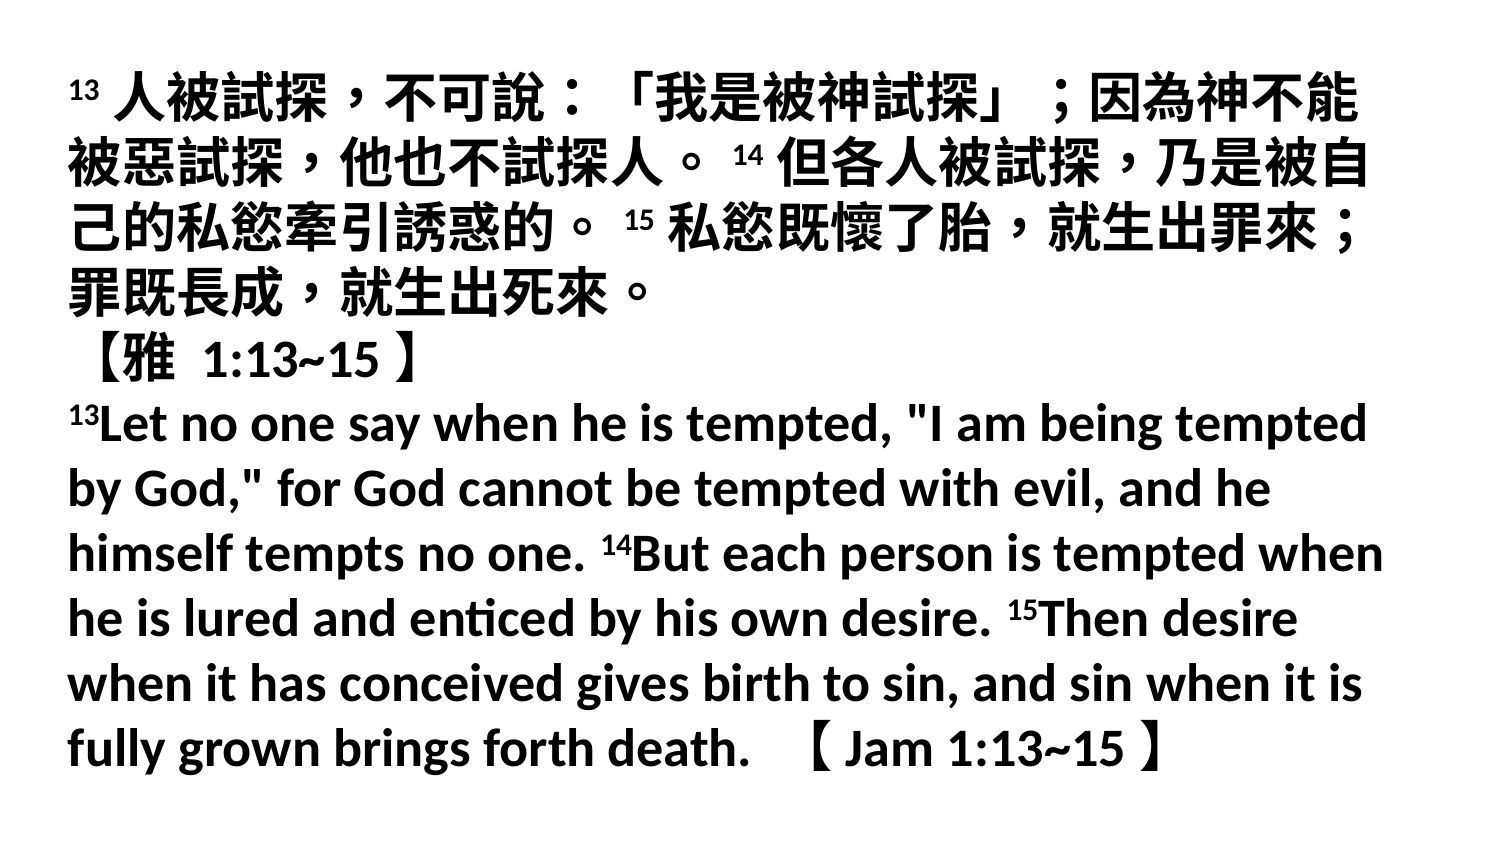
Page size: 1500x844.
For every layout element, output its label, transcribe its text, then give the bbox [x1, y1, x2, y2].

text_box 13人被試探，不可說：「我是被神試探」；因為神不能被惡試探，他也不試探人。14但各人被試探，乃是被自己的私慾牽引誘惑的。15私慾既懷了胎，就生出罪來；罪既長成，就生出死來。 【雅 1:13~15】 13Let no one say when he is tempted, "I am being tempted by God," for God cannot be tempted with evil, and he himself tempts no one. 14But each person is tempted when he is lured and enticed by his own desire. 15Then desire when it has conceived gives birth to sin, and sin when it is fully grown brings forth death. 【Jam 1:13~15】 [53, 55, 1412, 785]
